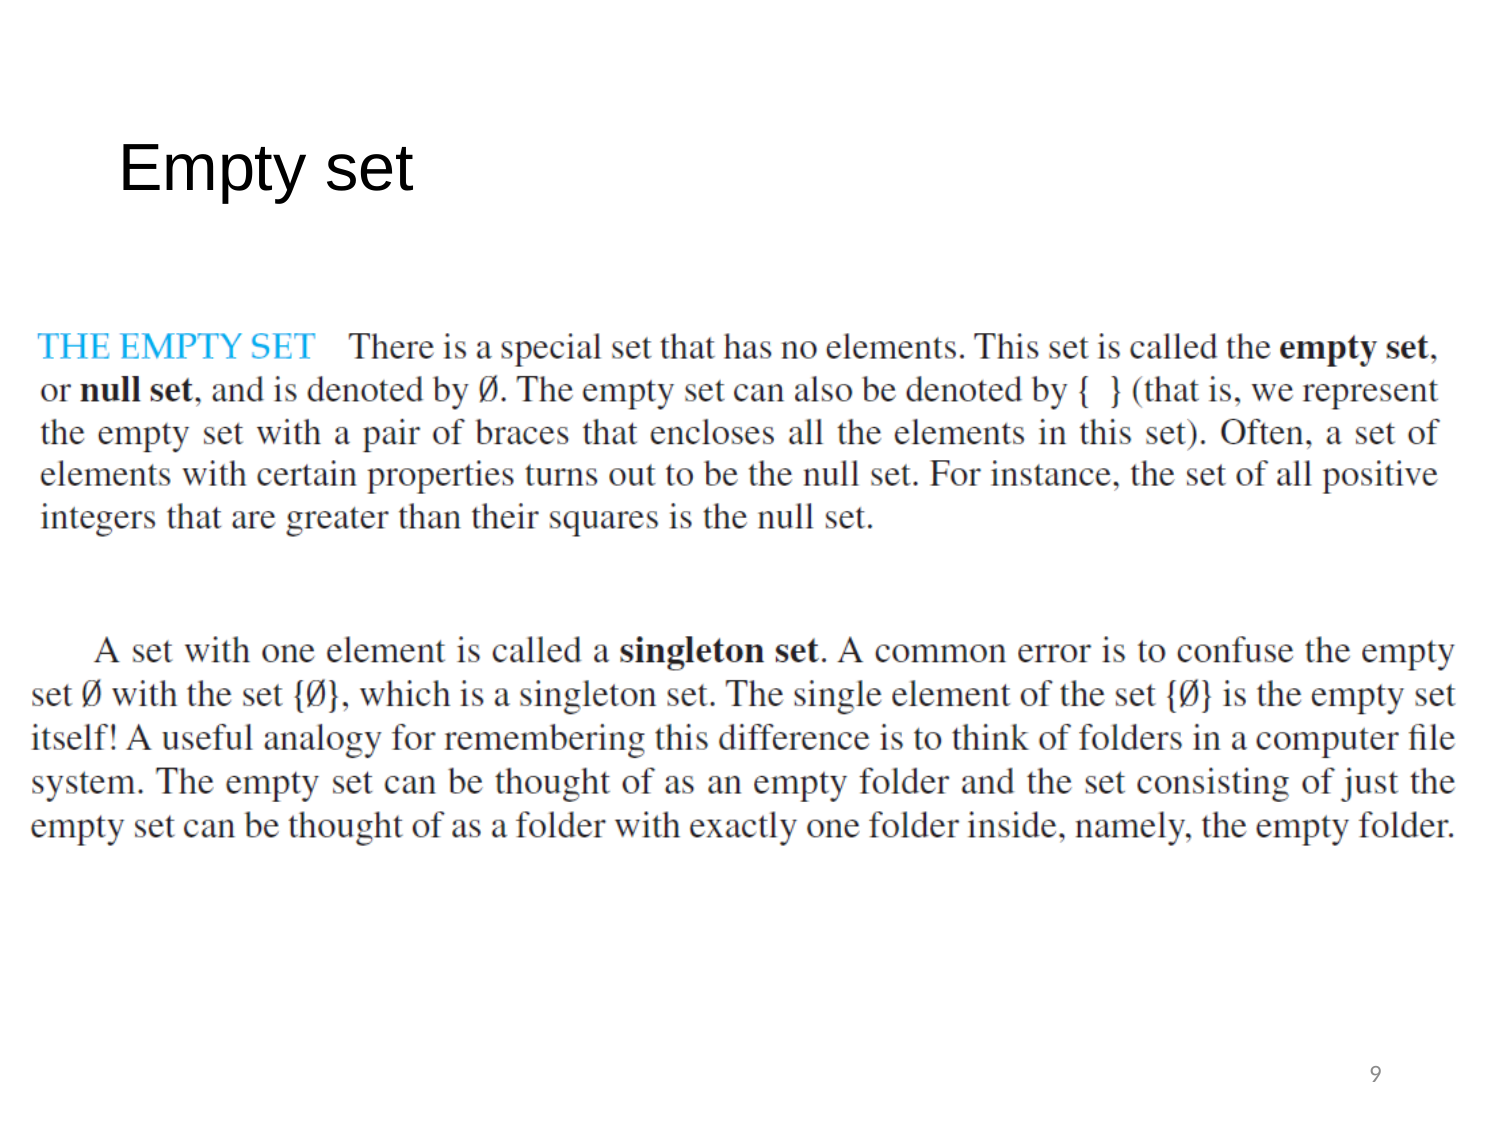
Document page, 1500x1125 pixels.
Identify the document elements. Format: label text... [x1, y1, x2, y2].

slide_number 9 [1059, 1042, 1397, 1103]
picture [23, 631, 1463, 853]
title Empty set [103, 59, 1397, 278]
picture [30, 320, 1456, 537]
